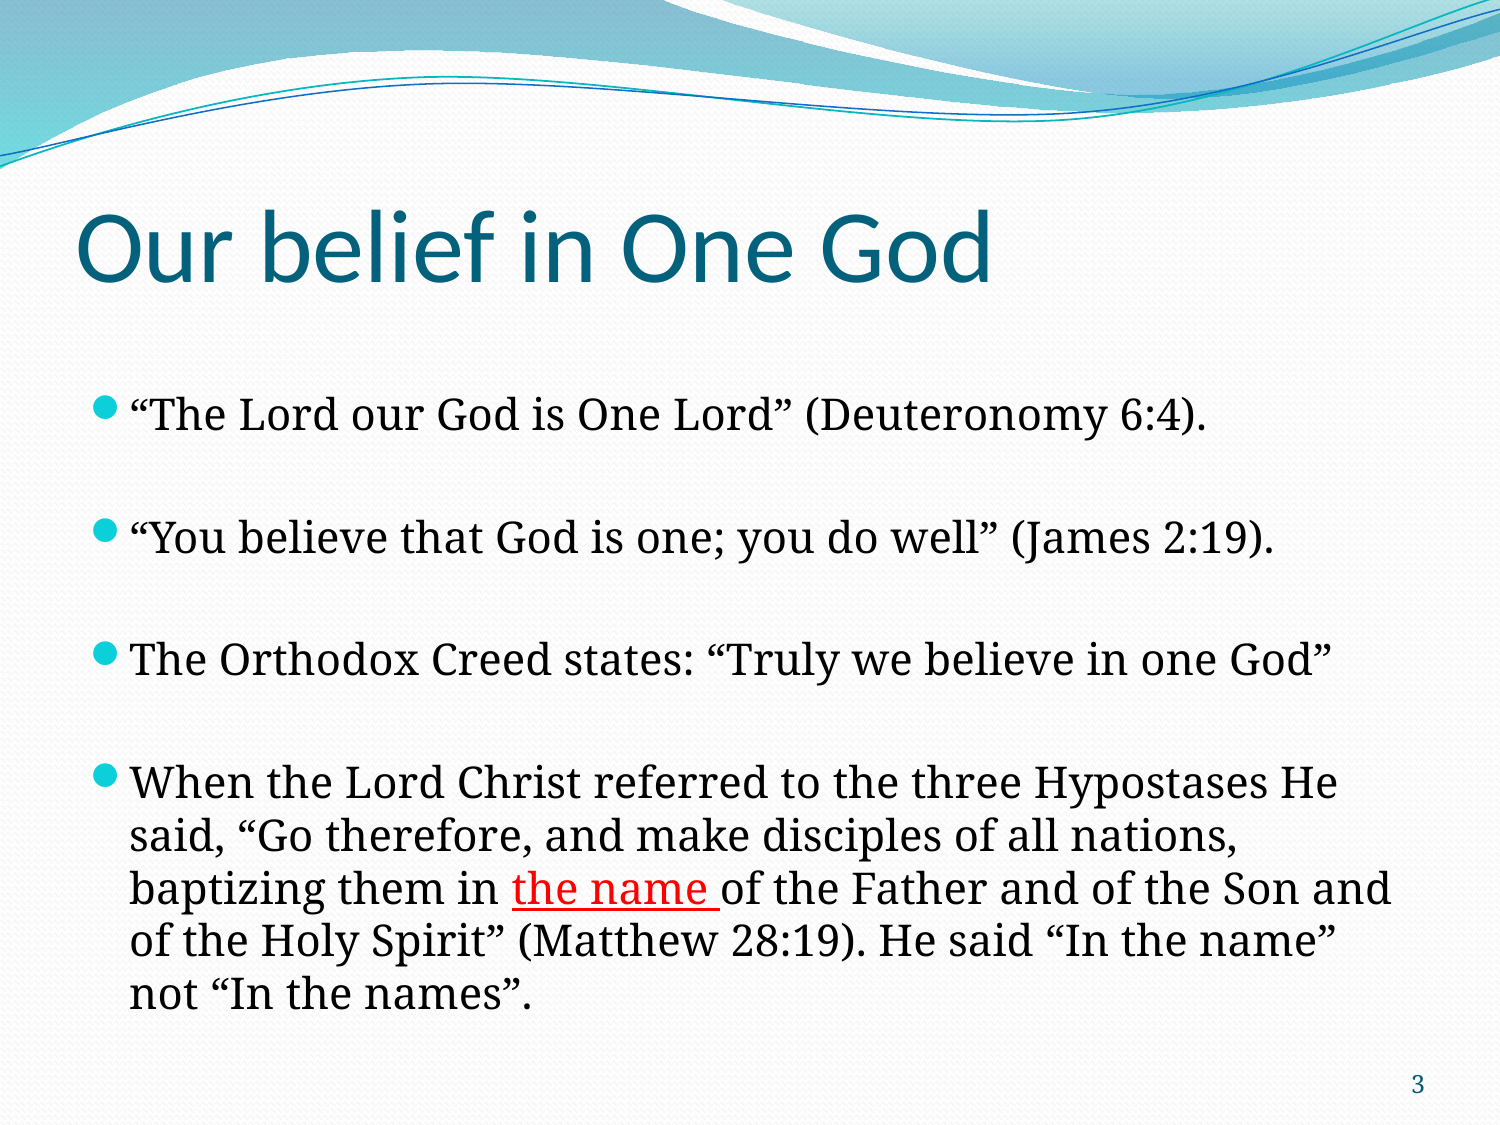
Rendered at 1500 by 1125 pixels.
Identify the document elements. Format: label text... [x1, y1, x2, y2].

title Our belief in One God [75, 115, 1425, 303]
list “The Lord our God is One Lord” (Deuteronomy 6:4). “You believe that God is one; you do well” (James 2:19). The Orthodox Creed states: “Truly we believe in one God” When the Lord Christ referred to the three Hypostases He said, “Go therefore, and make disciples of all nations, baptizing them in the name of the Father and of the Son and of the Holy Spirit” (Matthew 28:19). He said “In the name” not “In the names”. [75, 317, 1425, 1038]
slide_number 3 [1299, 1042, 1425, 1103]
